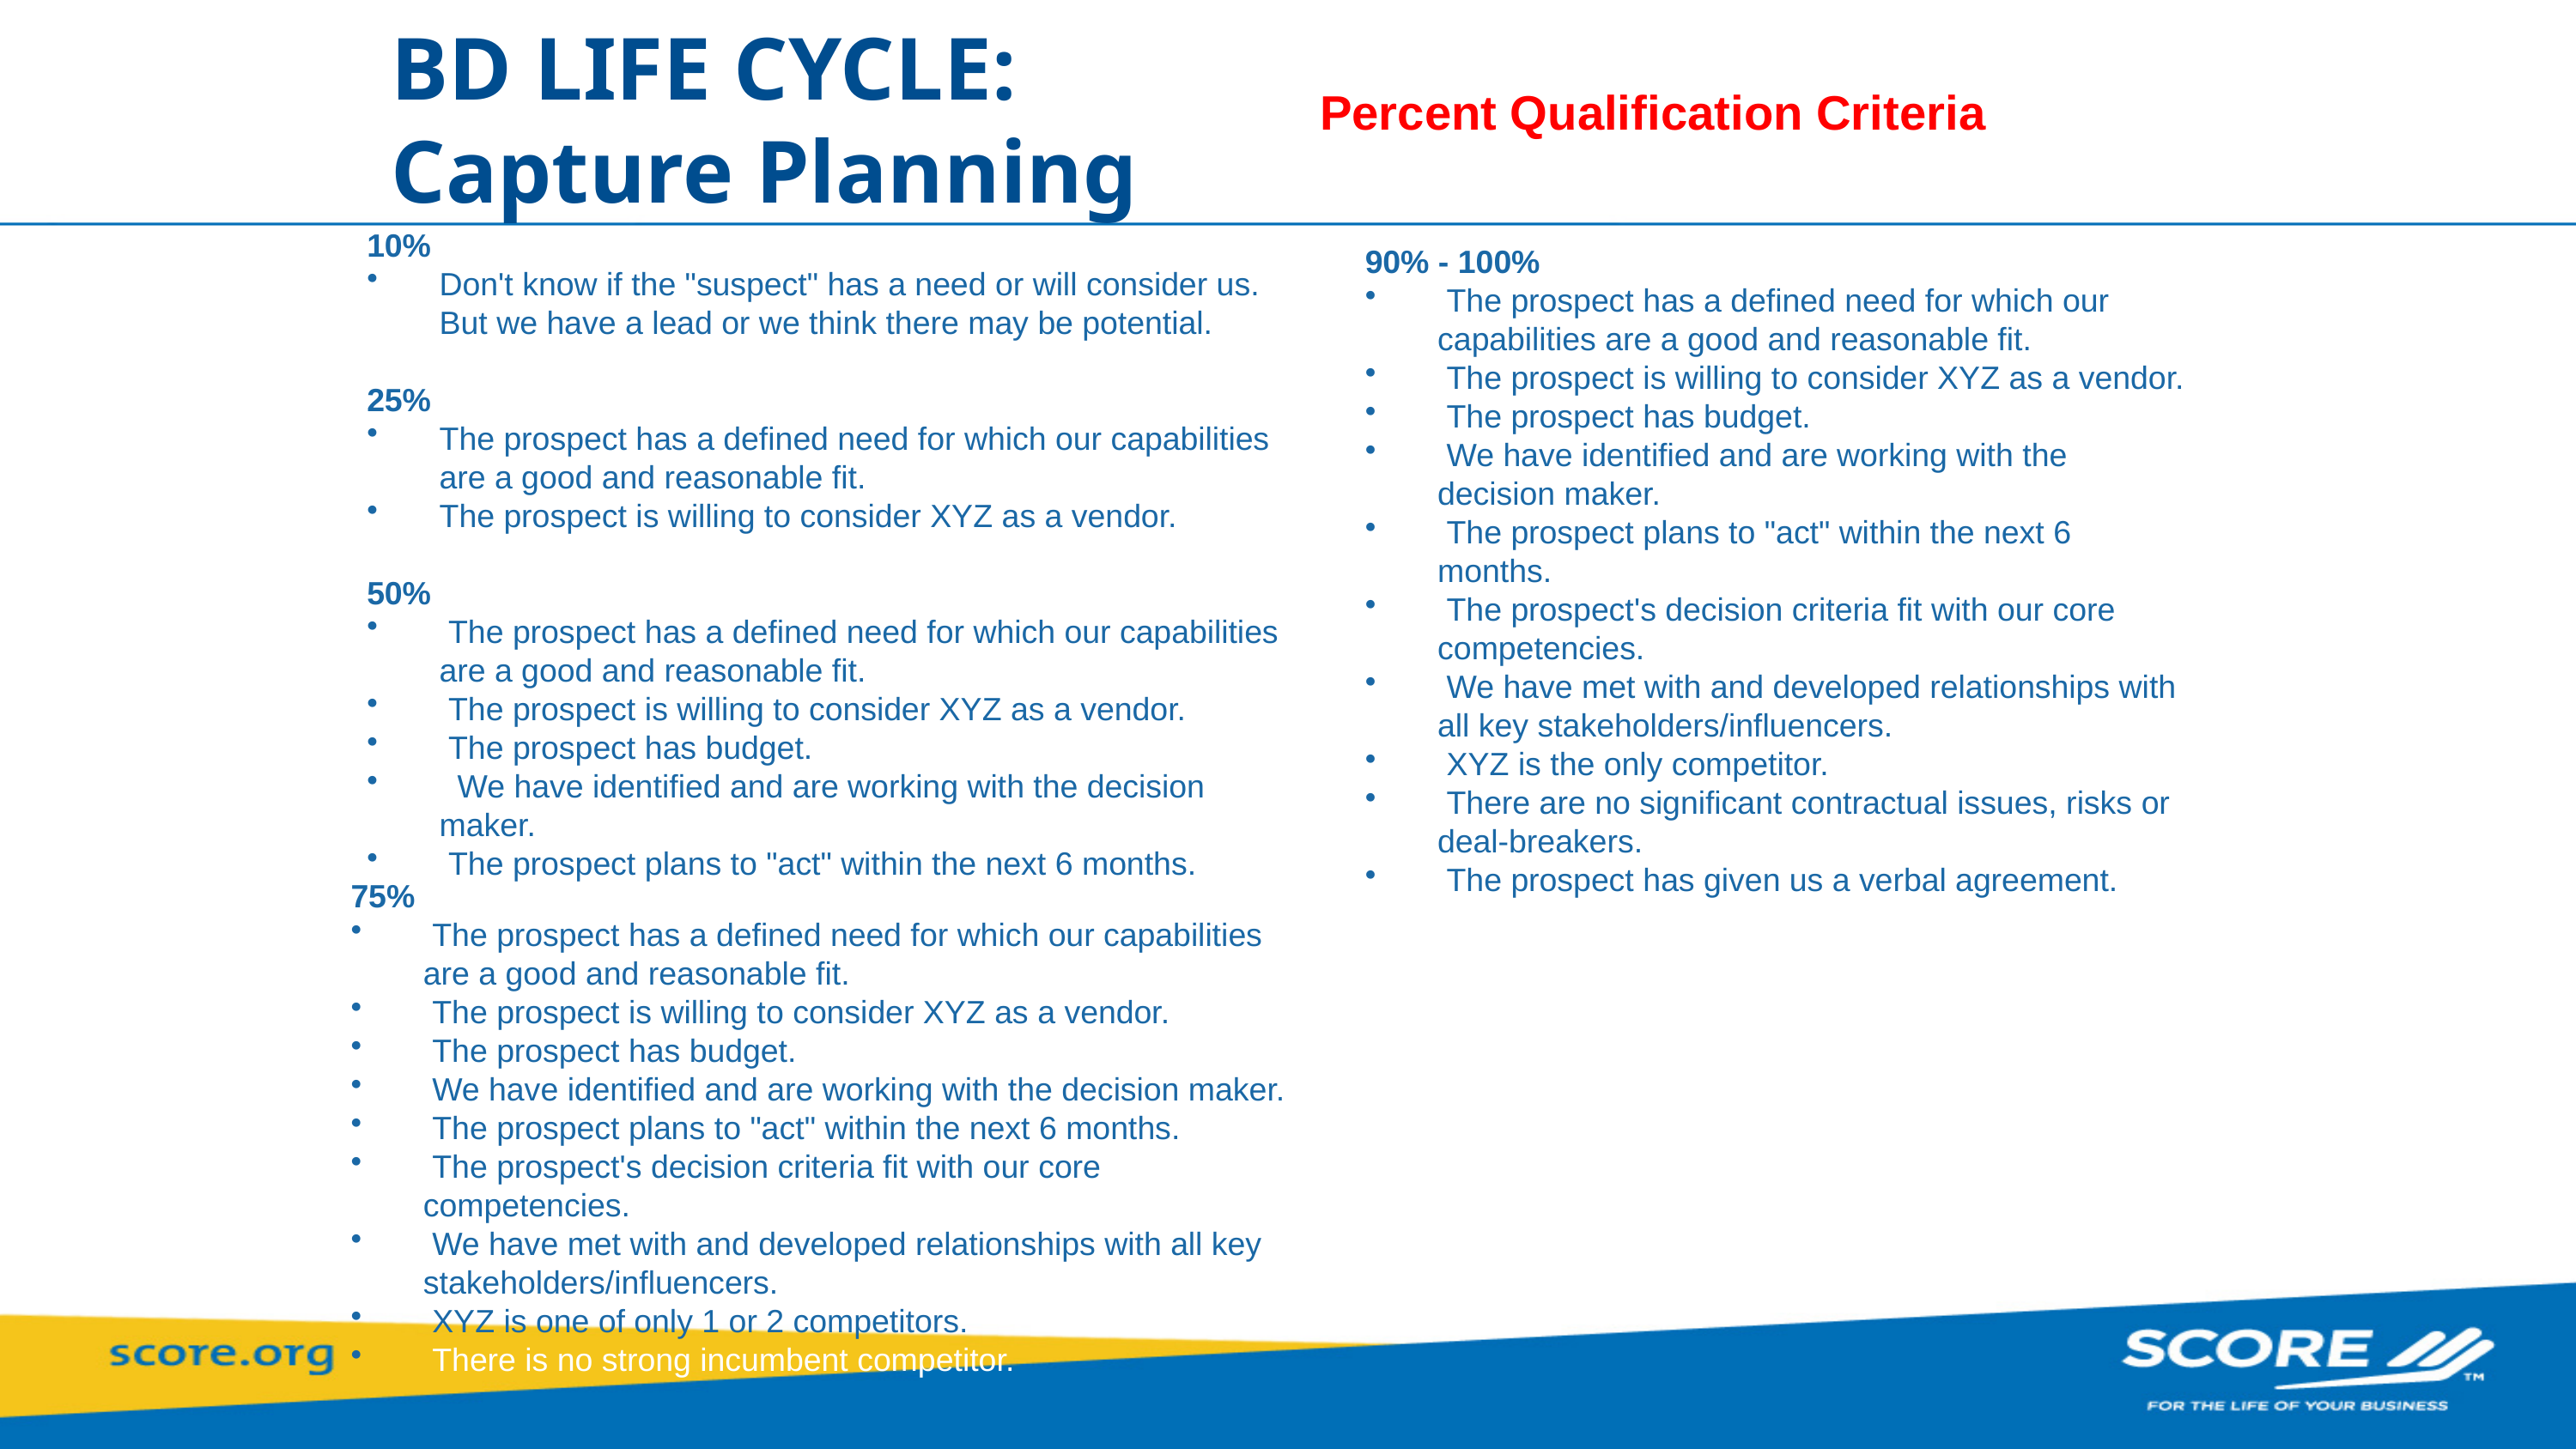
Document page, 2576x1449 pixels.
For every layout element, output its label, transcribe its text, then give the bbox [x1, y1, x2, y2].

text_box 90% - 100% The prospect has a defined need for which our capabilities are a good and reasonable fit. The prospect is willing to consider XYZ as a vendor. The prospect has budget. We have identified and are working with the decision maker. The prospect plans to "act" within the next 6 months. The prospect's decision criteria fit with our core competencies. We have met with and developed relationships with all key stakeholders/influencers. XYZ is the only competitor. There are no significant contractual issues, risks or deal-breakers. The prospect has given us a verbal agreement. [1352, 235, 2206, 905]
picture [0, 0, 2576, 1449]
text_box 10% Don't know if the "suspect" has a need or will consider us. But we have a lead or we think there may be potential. 25% The prospect has a defined need for which our capabilities are a good and reasonable fit. The prospect is willing to consider XYZ as a vendor. 50% The prospect has a defined need for which our capabilities are a good and reasonable fit. The prospect is willing to consider XYZ as a vendor. The prospect has budget. We have identified and are working with the decision maker. The prospect plans to "act" within the next 6 months. [354, 218, 1321, 888]
text_box 75% The prospect has a defined need for which our capabilities are a good and reasonable fit. The prospect is willing to consider XYZ as a vendor. The prospect has budget. We have identified and are working with the decision maker. The prospect plans to "act" within the next 6 months. The prospect's decision criteria fit with our core competencies. We have met with and developed relationships with all key stakeholders/influencers. XYZ is one of only 1 or 2 competitors. There is no strong incumbent competitor. [337, 869, 1304, 1385]
text_box BD LIFE CYCLE: Capture Planning [378, 7, 2179, 227]
